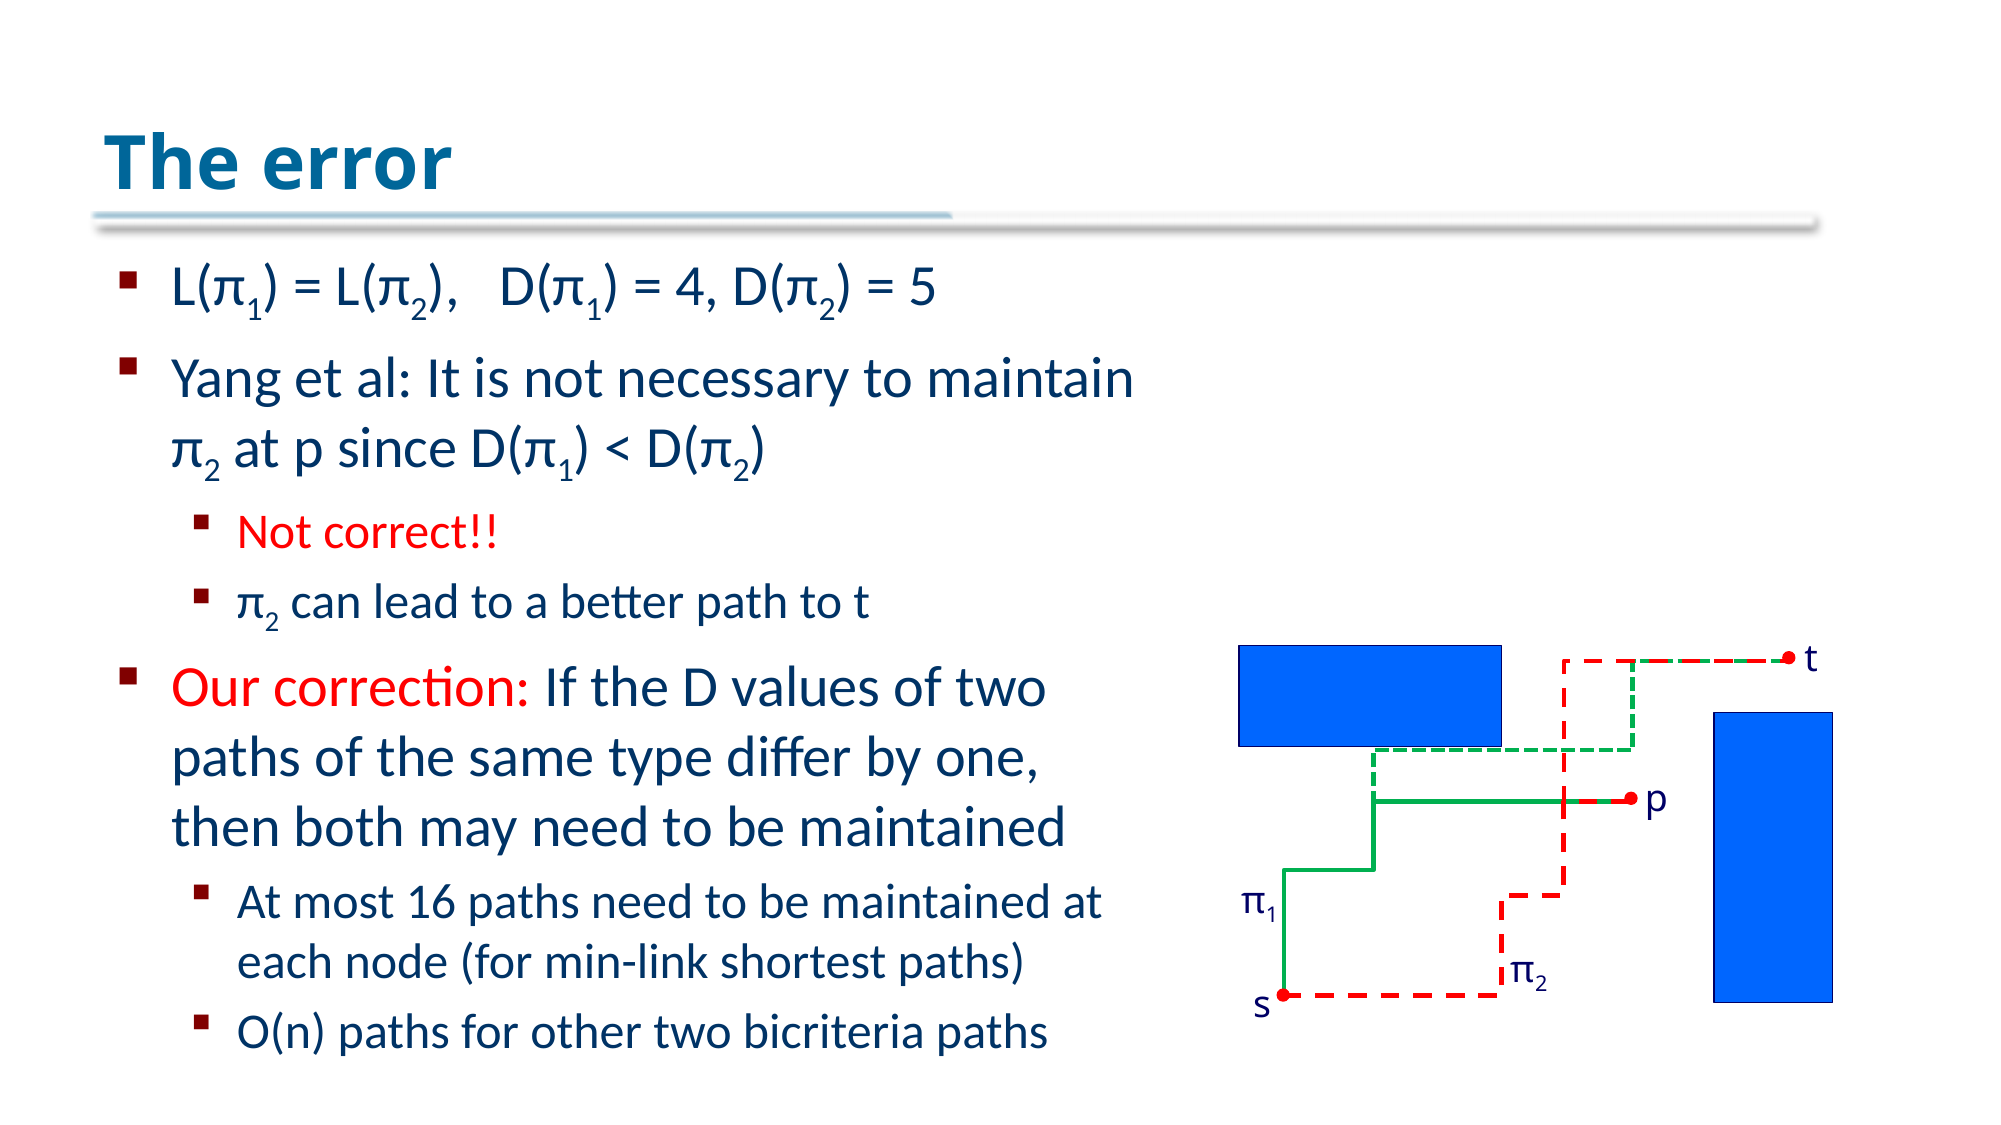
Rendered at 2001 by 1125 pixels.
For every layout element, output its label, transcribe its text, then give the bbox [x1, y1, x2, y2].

text_box π2 [1495, 937, 1563, 1004]
title The error [88, 24, 1790, 213]
text_box [1714, 712, 1833, 1003]
text_box [1373, 737, 1564, 805]
text_box [1284, 801, 1563, 991]
text_box [1782, 651, 1795, 664]
text_box [1625, 792, 1637, 805]
text_box [1238, 645, 1502, 747]
text_box s [1238, 972, 1286, 1032]
text_box π1 [1226, 868, 1294, 935]
text_box p [1630, 766, 1683, 827]
text_box [1564, 660, 1790, 805]
text_box [1286, 801, 1633, 996]
list L(π1) = L(π2), D(π1) = 4, D(π2) = 5 Yang et al: It is not necessary to maintain π2 at p since D(π1) < D(π2) Not correct!! π2 can lead to a better path to t Our correction: If the D values of two paths of the same type differ by one, then both may need to be maintained At most 16 paths need to be maintained at each node (for min-link shortest paths) O(n) paths for other two bicriteria paths [99, 239, 1158, 938]
text_box t [1789, 626, 1833, 687]
